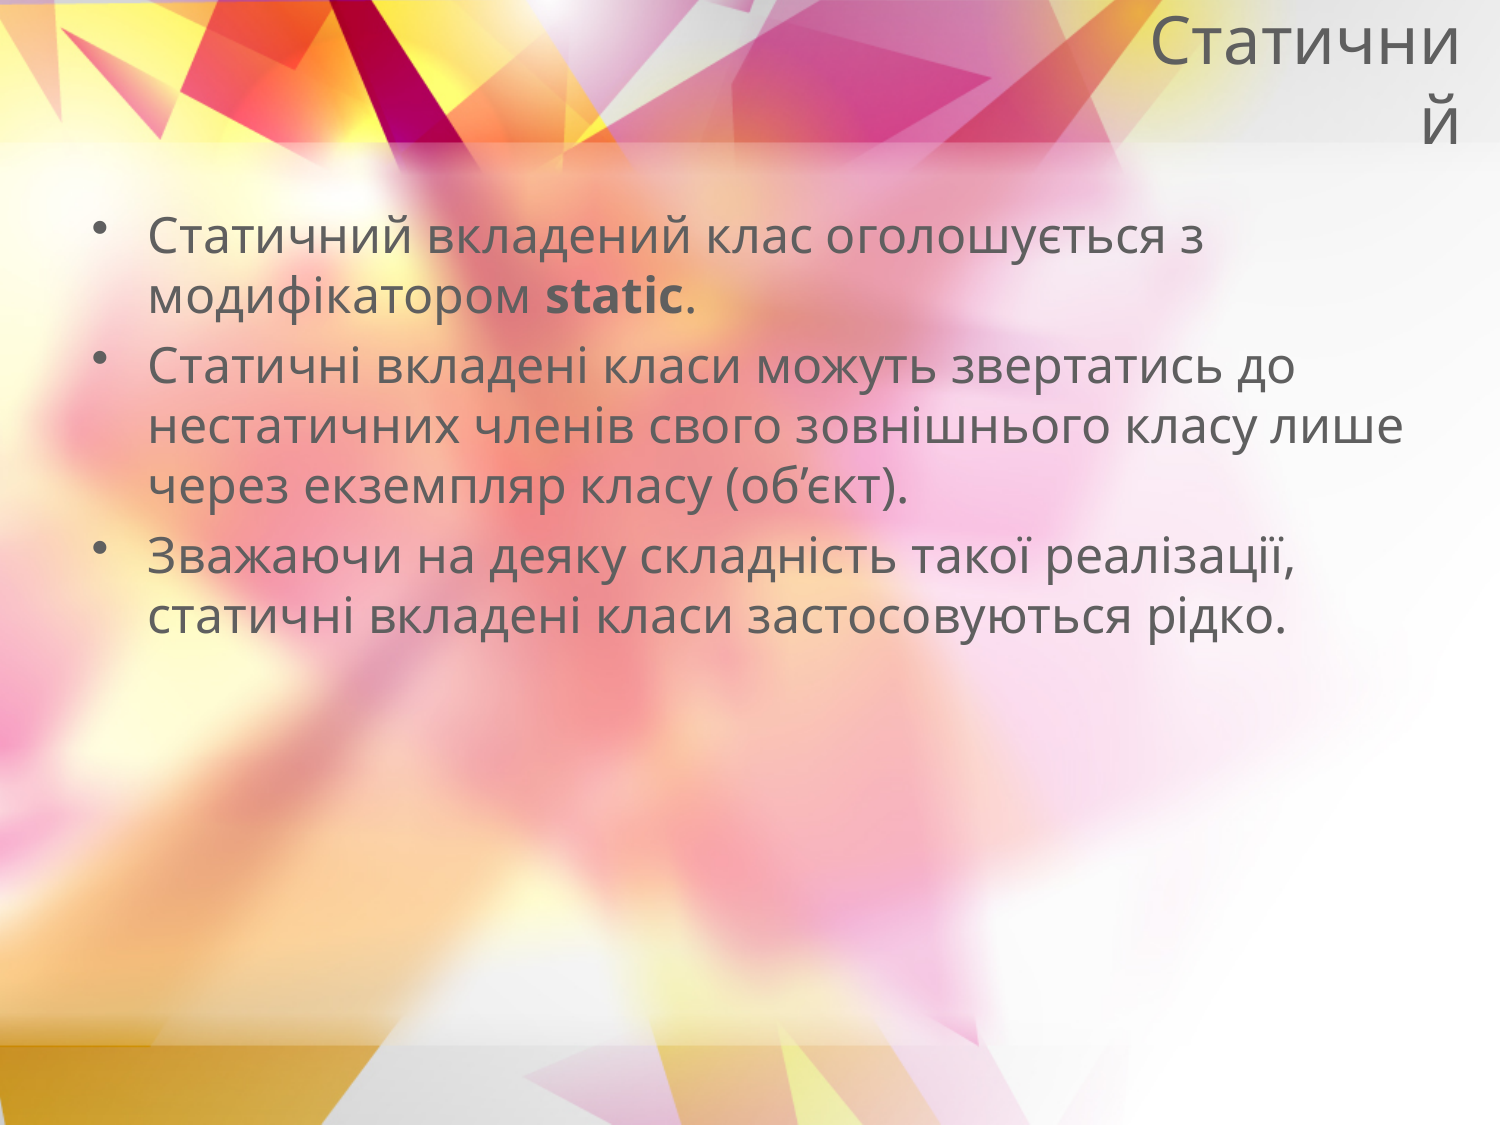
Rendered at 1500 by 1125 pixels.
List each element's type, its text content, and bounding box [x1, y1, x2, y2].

list Статичний вкладений клас оголошується з модифікатором static. Статичні вкладені класи можуть звертатись до нестатичних членів свого зовнішнього класу лише через екземпляр класу (об’єкт). Зважаючи на деяку складність такої реалізації, статичні вкладені класи застосовуються рідко. [76, 196, 1424, 693]
picture [0, 0, 1500, 1125]
title Статичний [1092, 19, 1478, 137]
